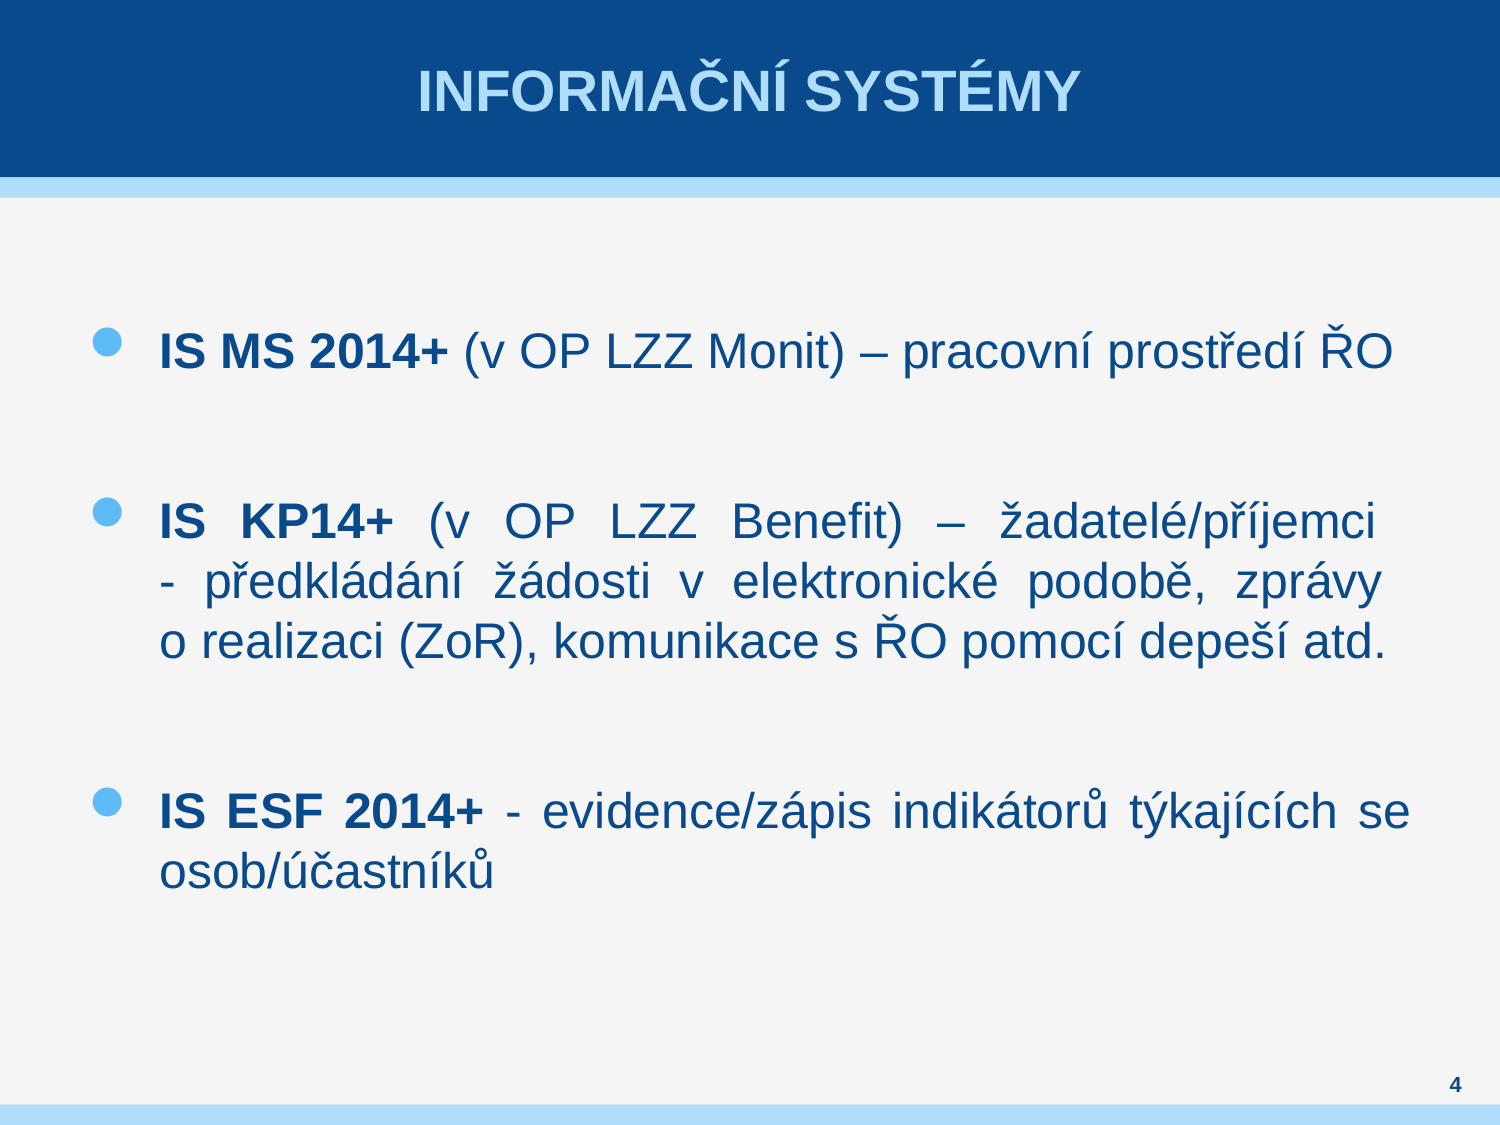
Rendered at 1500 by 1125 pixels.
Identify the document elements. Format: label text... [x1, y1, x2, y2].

list IS MS 2014+ (v OP LZZ Monit) – pracovní prostředí ŘO IS KP14+ (v OP LZZ Benefit) – žadatelé/příjemci - předkládání žádosti v elektronické podobě, zprávy o realizaci (ZoR), komunikace s ŘO pomocí depeší atd. IS ESF 2014+ - evidence/zápis indikátorů týkajících se osob/účastníků [88, 231, 1412, 1071]
title INFORMAČNÍ SYSTÉMY [59, 0, 1441, 178]
slide_number 4 [1417, 1068, 1495, 1099]
